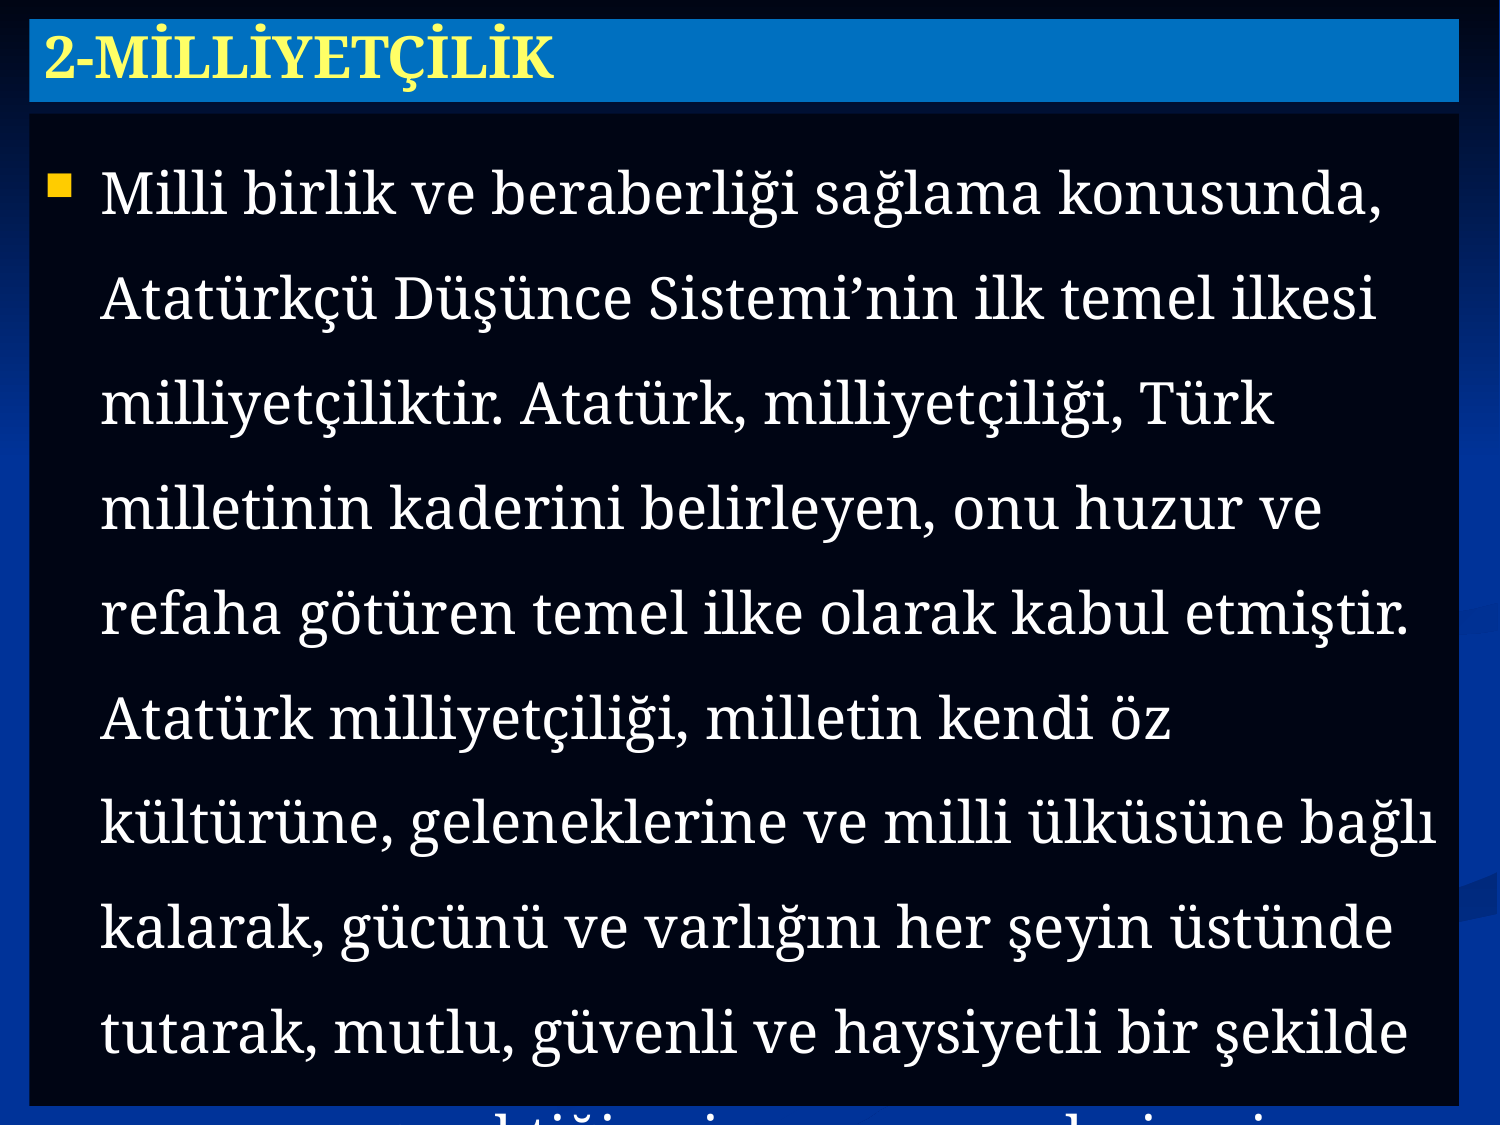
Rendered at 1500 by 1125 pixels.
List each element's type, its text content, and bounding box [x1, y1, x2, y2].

title 2-MİLLİYETÇİLİK [29, 19, 1459, 102]
list Milli birlik ve beraberliği sağlama konusunda, Atatürkçü Düşünce Sistemi’nin ilk temel ilkesi milliyetçiliktir. Atatürk, milliyetçiliği, Türk milletinin kaderini belirleyen, onu huzur ve refaha götüren temel ilke olarak kabul etmiştir. Atatürk milliyetçiliği, milletin kendi öz kültürüne, geleneklerine ve milli ülküsüne bağlı kalarak, gücünü ve varlığını her şeyin üstünde tutarak, mutlu, güvenli ve haysiyetli bir şekilde yaşaması gerektiğine inanan sosyal, siyasi, kültürel bütünleşmeyi hedefleyen bir milliyetçiliktir. [29, 113, 1459, 1106]
